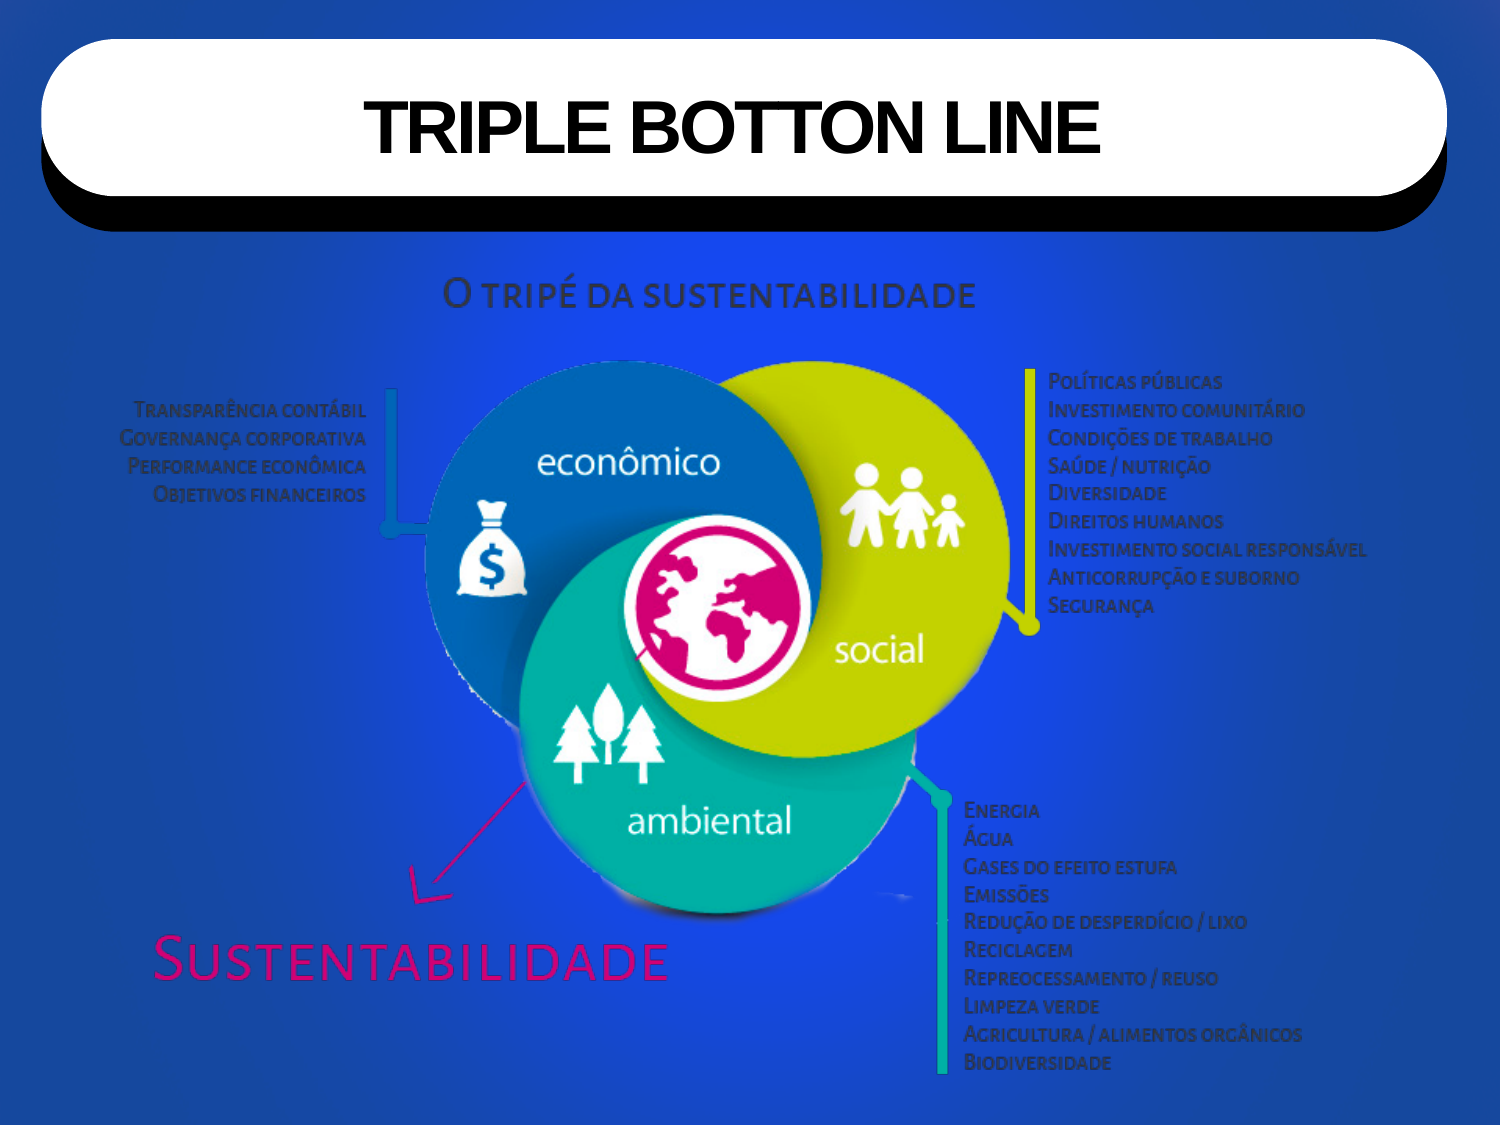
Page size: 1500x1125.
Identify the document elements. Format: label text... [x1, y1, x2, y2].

text_box [39, 136, 1450, 232]
picture [0, 0, 1500, 1125]
text_box TRIPLE BOTTON LINE [348, 70, 1282, 176]
text_box [39, 36, 1450, 199]
